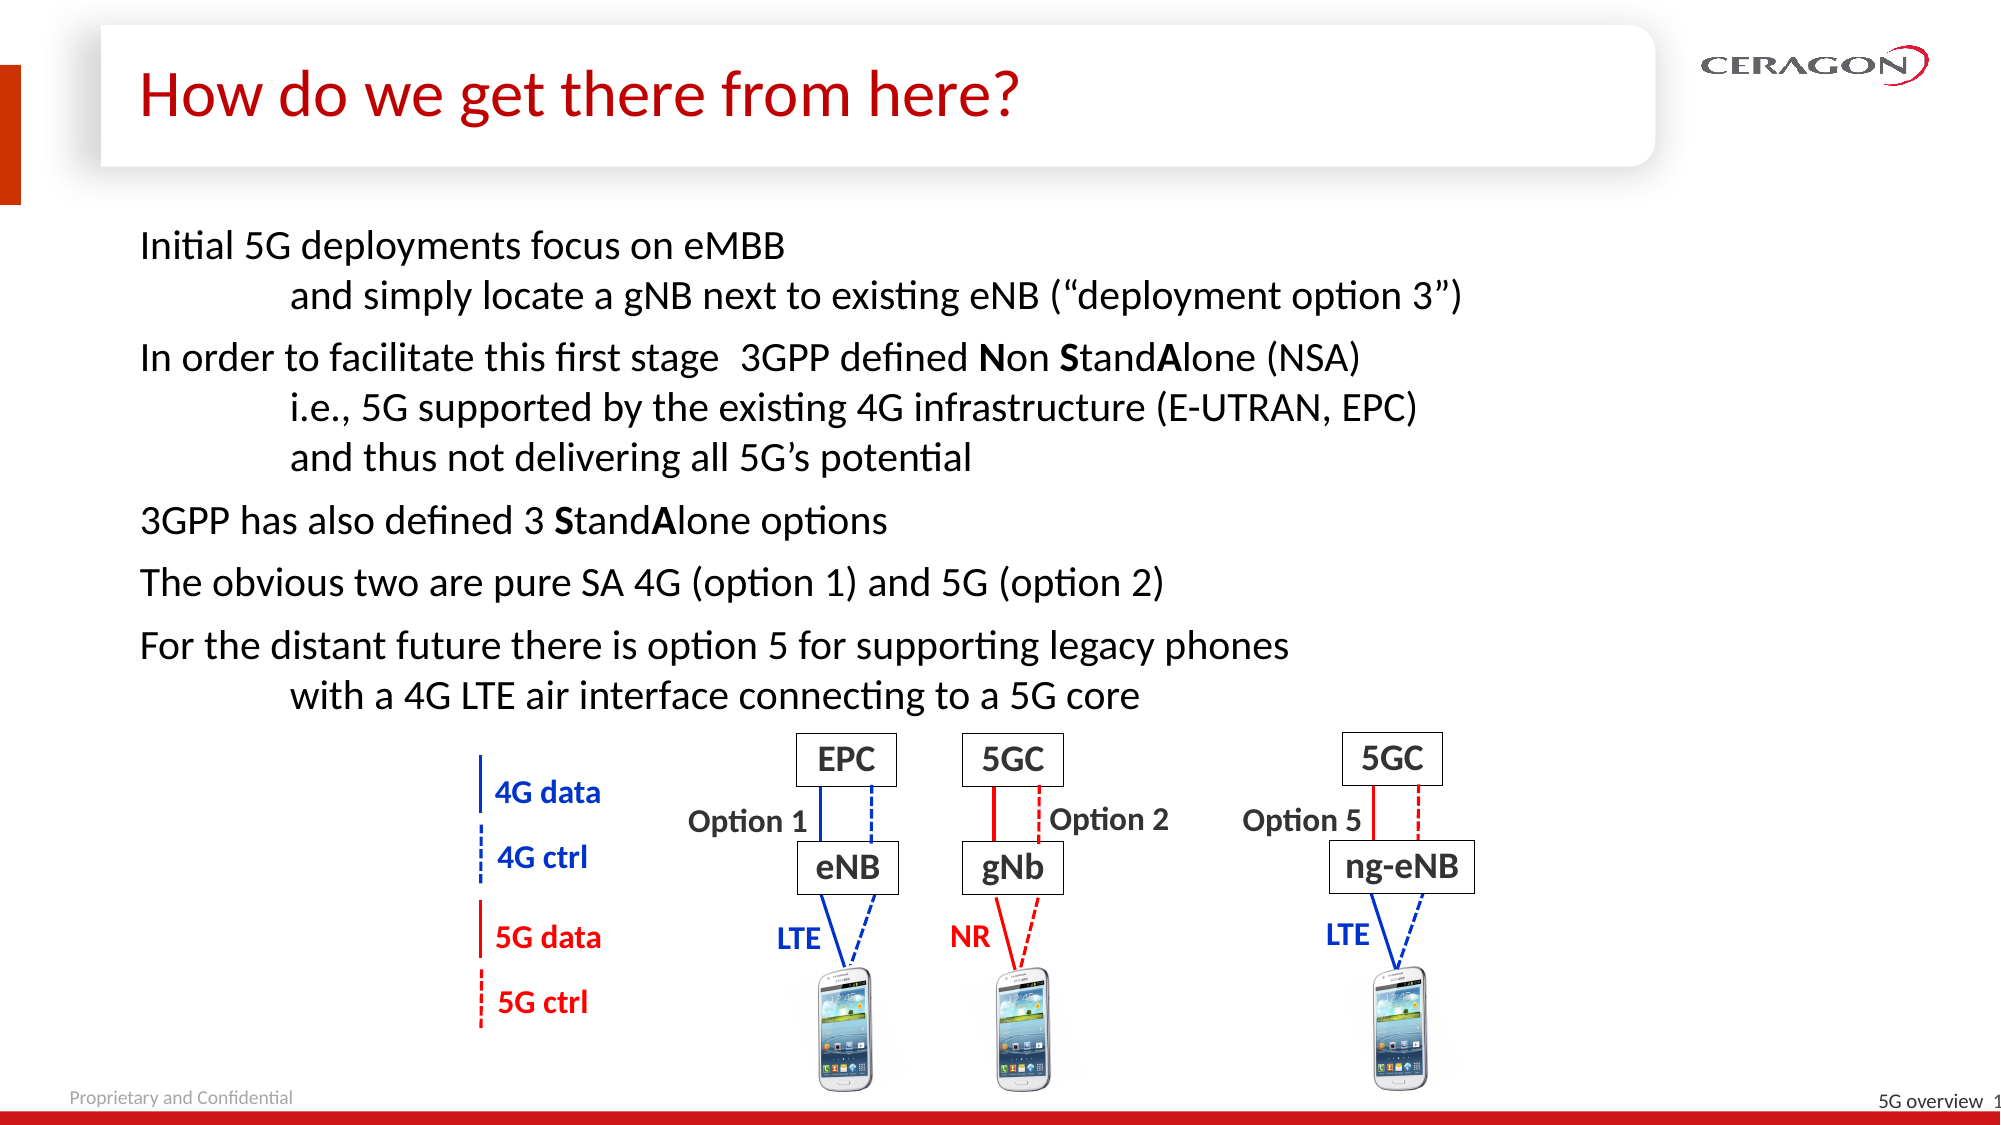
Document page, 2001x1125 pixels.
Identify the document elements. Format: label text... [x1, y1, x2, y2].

text_box ng-eNB [1329, 840, 1475, 894]
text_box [1369, 889, 1396, 970]
title How do we get there from here? [139, 42, 1603, 150]
text_box NR [920, 913, 990, 962]
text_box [1396, 890, 1425, 970]
text_box 5G data [484, 913, 624, 963]
text_box Option 5 [1377, 797, 1388, 840]
text_box LTE [748, 914, 815, 964]
text_box 5GC [962, 733, 1064, 787]
text_box 5G ctrl [486, 978, 619, 1028]
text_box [847, 894, 875, 969]
picture [964, 960, 1085, 1102]
picture [786, 970, 907, 1102]
picture [1692, 40, 1935, 94]
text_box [820, 893, 847, 969]
text_box Option 1 [662, 797, 834, 847]
text_box 4G ctrl [467, 833, 475, 883]
text_box eNB [797, 841, 899, 895]
text_box 5GC [1342, 732, 1443, 786]
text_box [1017, 896, 1039, 968]
text_box LTE [1297, 910, 1364, 960]
picture [1341, 969, 1462, 1101]
text_box 5G data [473, 913, 478, 963]
text_box 4G ctrl [486, 833, 619, 883]
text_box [995, 897, 1015, 968]
text_box gNb [962, 841, 1064, 895]
list Initial 5G deployments focus on eMBB and simply locate a gNB next to existing eNB (“deployment option 3”) In order to facilitate this first stage 3GPP defined Non StandAlone (NSA) i.e., 5G supported by the existing 4G infrastructure (E-UTRAN, EPC) and thus not delivering all 5G’s potential 3GPP has also defined 3 StandAlone options The obvious two are pure SA 4G (option 1) and 5G (option 2) For the distant future there is option 5 for supporting legacy phones with a 4G LTE air interface connecting to a 5G core [139, 210, 1934, 1047]
text_box Option 5 [1217, 797, 1368, 846]
text_box 4G data [481, 769, 624, 818]
text_box 5G ctrl [468, 978, 475, 1028]
text_box Option 2 [1044, 796, 1186, 845]
text_box EPC [796, 733, 897, 787]
text_box 4G data [473, 769, 480, 818]
